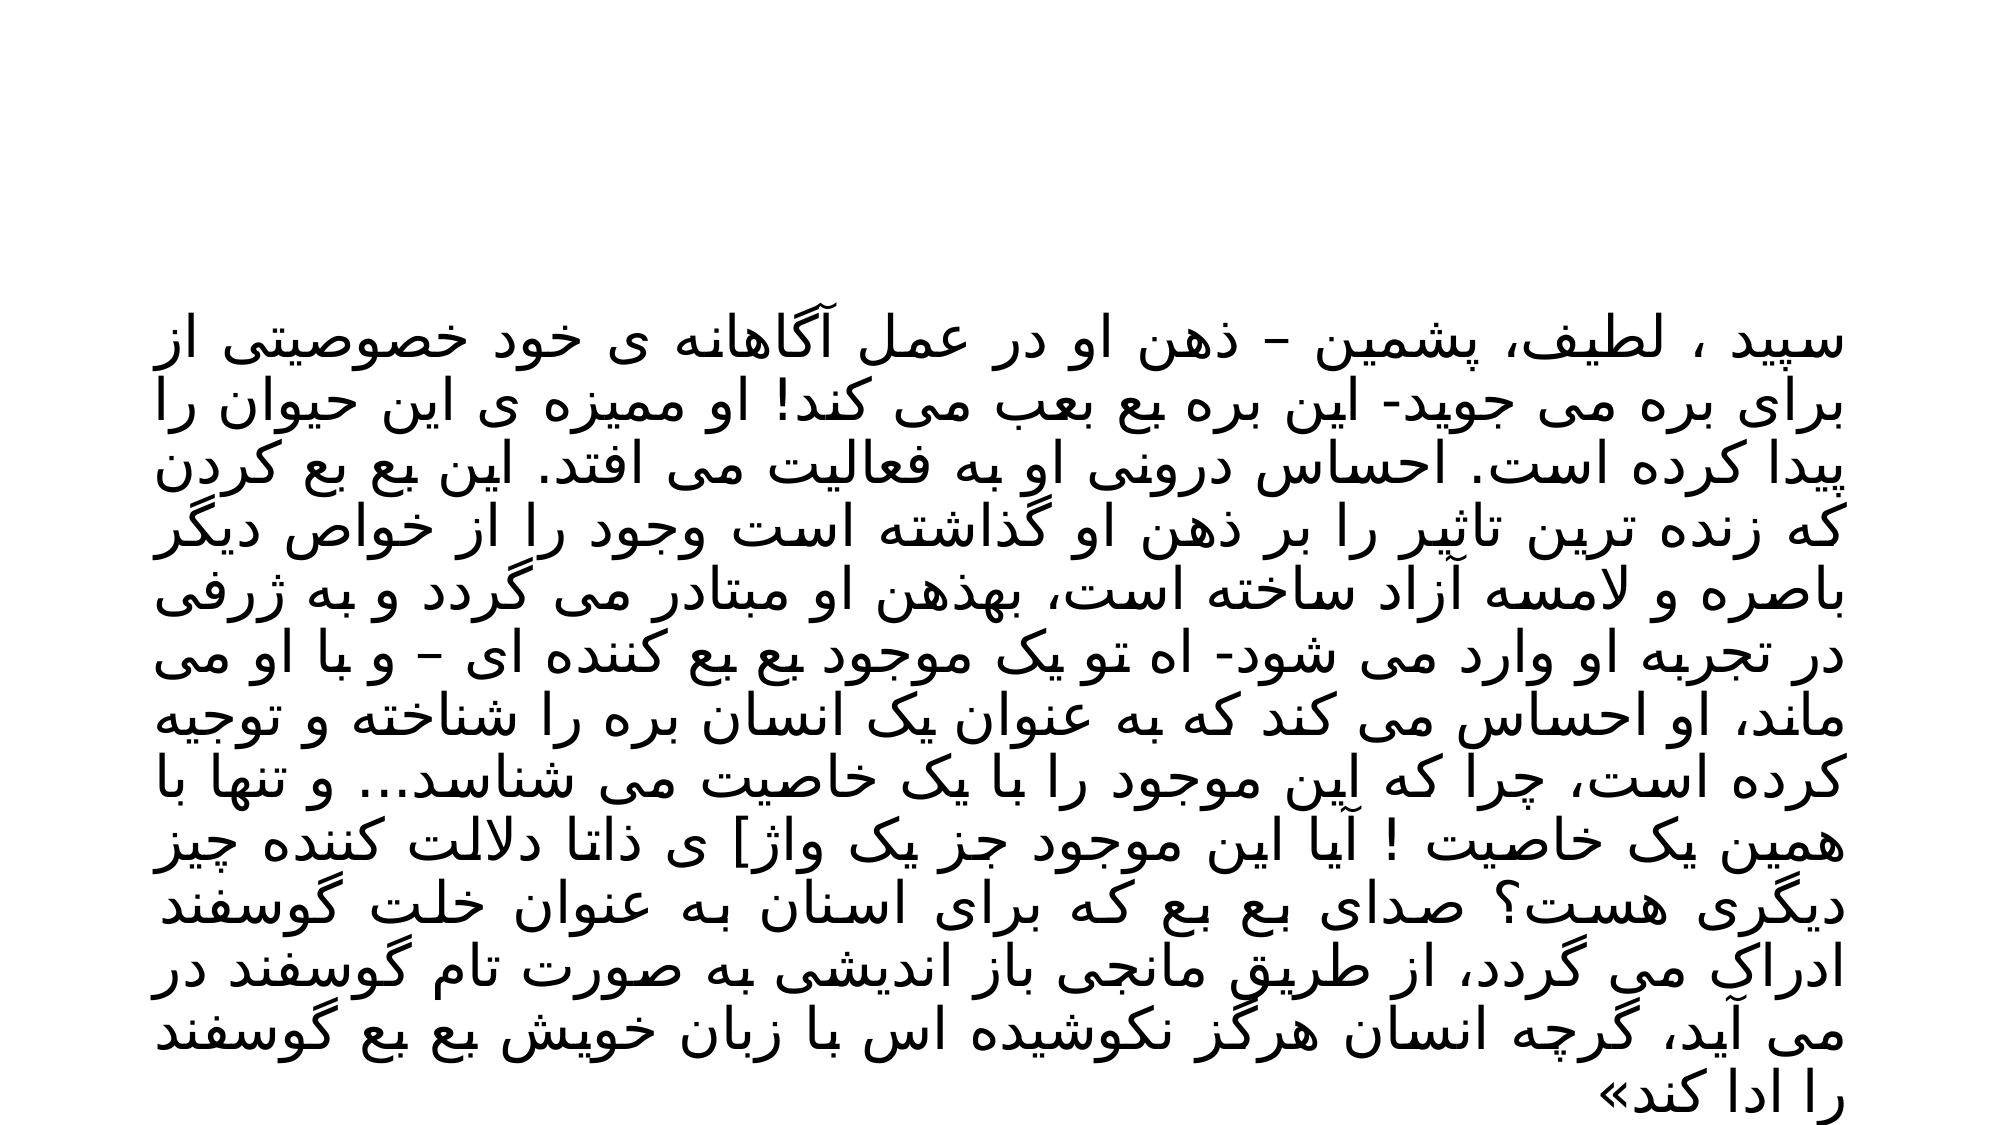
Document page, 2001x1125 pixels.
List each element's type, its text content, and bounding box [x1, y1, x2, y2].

list سپید ، لطیف، پشمین – ذهن او در عمل آگاهانه ی خود خصوصیتی از برای بره می جوید- این بره بع بعب می کند! او ممیزه ی این حیوان را پیدا کرده است. احساس درونی او به فعالیت می افتد. این بع بع کردن که زنده ترین تاثیر را بر ذهن او گذاشته است وجود را از خواص دیگر باصره و لامسه آزاد ساخته است، بهذهن او مبتادر می گردد و به ژرفی در تجربه او وارد می شود- اه تو یک موجود بع بع کننده ای – و با او می ماند، او احساس می کند که به عنوان یک انسان بره را شناخته و توجیه کرده است، چرا که این موجود را با یک خاصیت می شناسد... و تنها با همین یک خاصیت ! آیا این موجود جز یک واژ] ی ذاتا دلالت کننده چیز دیگری هست؟ صدای بع بع که برای اسنان به عنوان خلت گوسفند ادراک می گردد، از طریق مانجی باز اندیشی به صورت تام گوسفند در می آید، گرچه انسان هرگز نکوشیده اس با زبان خویش بع بع گوسفند را ادا کند» [137, 299, 1863, 1014]
